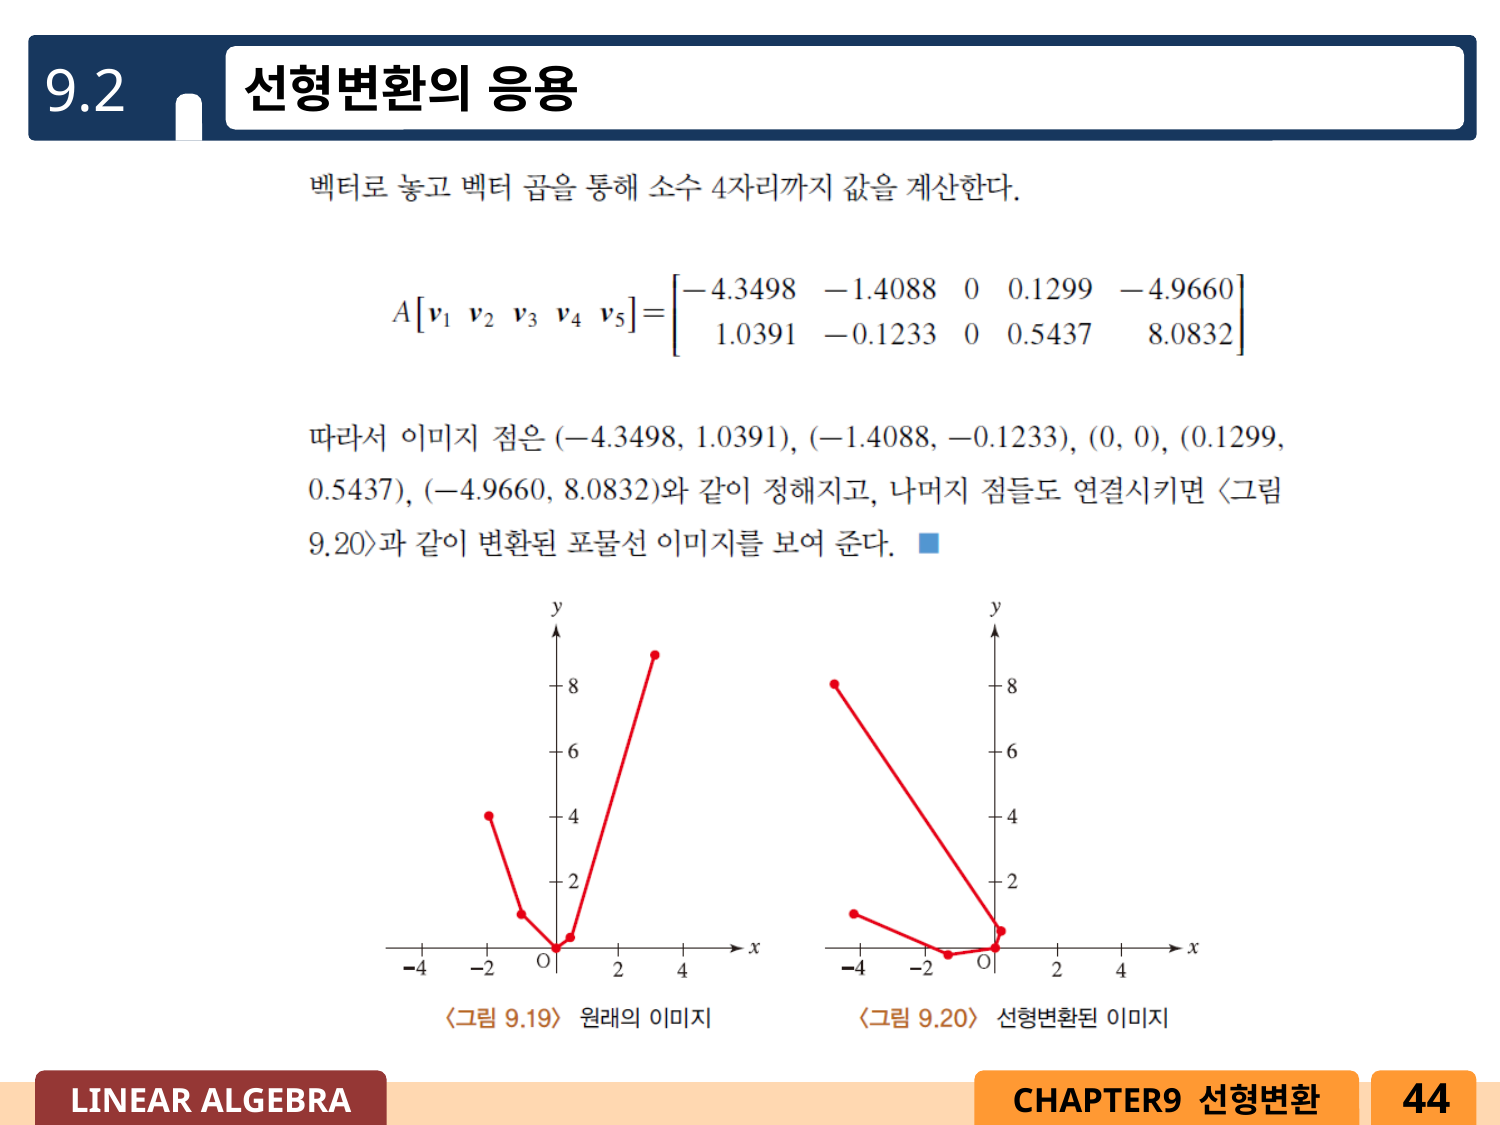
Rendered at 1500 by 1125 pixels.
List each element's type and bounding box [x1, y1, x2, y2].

text_box [28, 34, 1477, 141]
picture [314, 574, 1270, 1036]
picture [260, 169, 1330, 563]
text_box [0, 1070, 1500, 1125]
